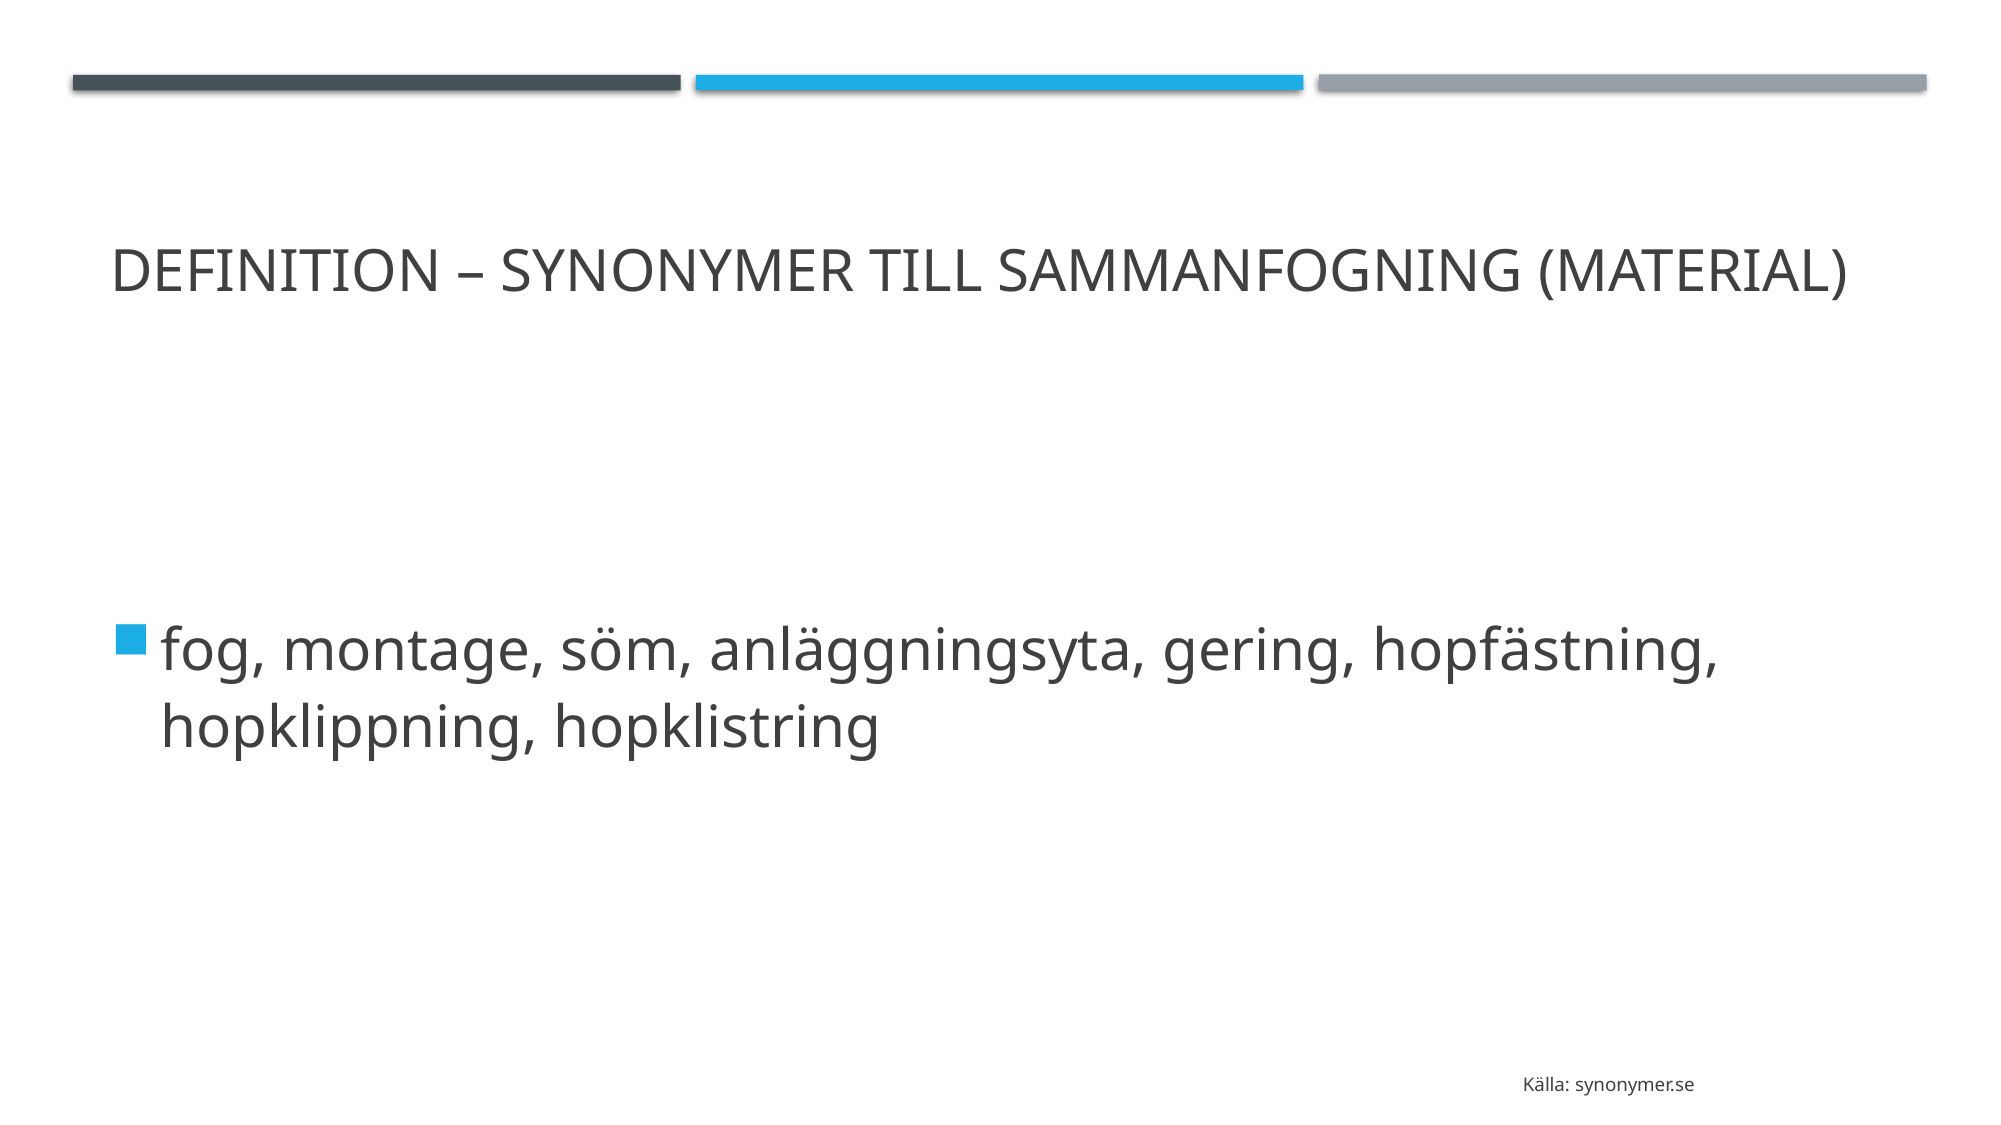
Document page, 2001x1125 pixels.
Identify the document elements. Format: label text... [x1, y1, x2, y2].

title Definition – synonymer till sammanfogning (material) [95, 115, 1905, 311]
slide_number Källa: synonymer.se [1247, 1053, 1715, 1114]
list fog, montage, söm, anläggningsyta, gering, hopfästning, hopklippning, hopklistring [95, 383, 1905, 981]
